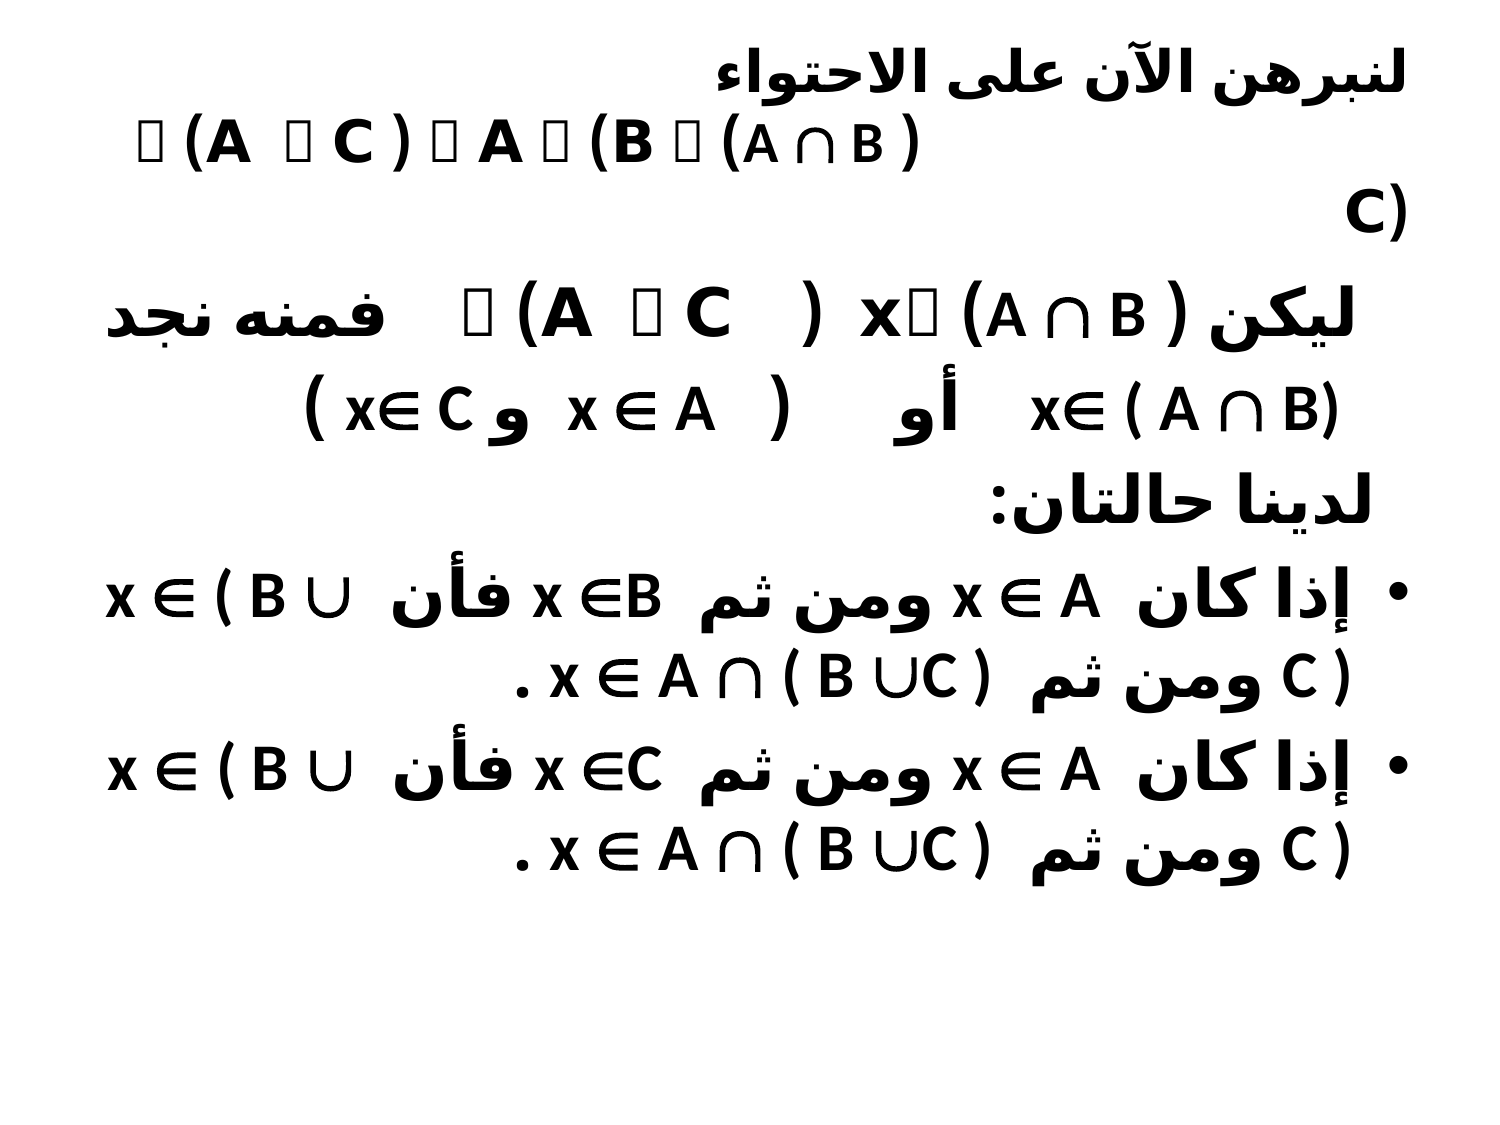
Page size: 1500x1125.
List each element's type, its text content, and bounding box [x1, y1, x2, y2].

title لنبرهن الآن على الاحتواء ( A  B)  (A  C )  A  (B  C) [75, 45, 1425, 233]
list ليكن ( A  B)  (A  C ) x  فمنه نجد x ( A  B) أو ( x  A و x C ) لدينا حالتان: إذا كان x  A ومن ثم x B فأن x  ( B  C ) ومن ثم x  A  ( B C ) . إذا كان x  A ومن ثم x C فأن x  ( B  C ) ومن ثم x  A  ( B C ) . [75, 262, 1425, 1005]
